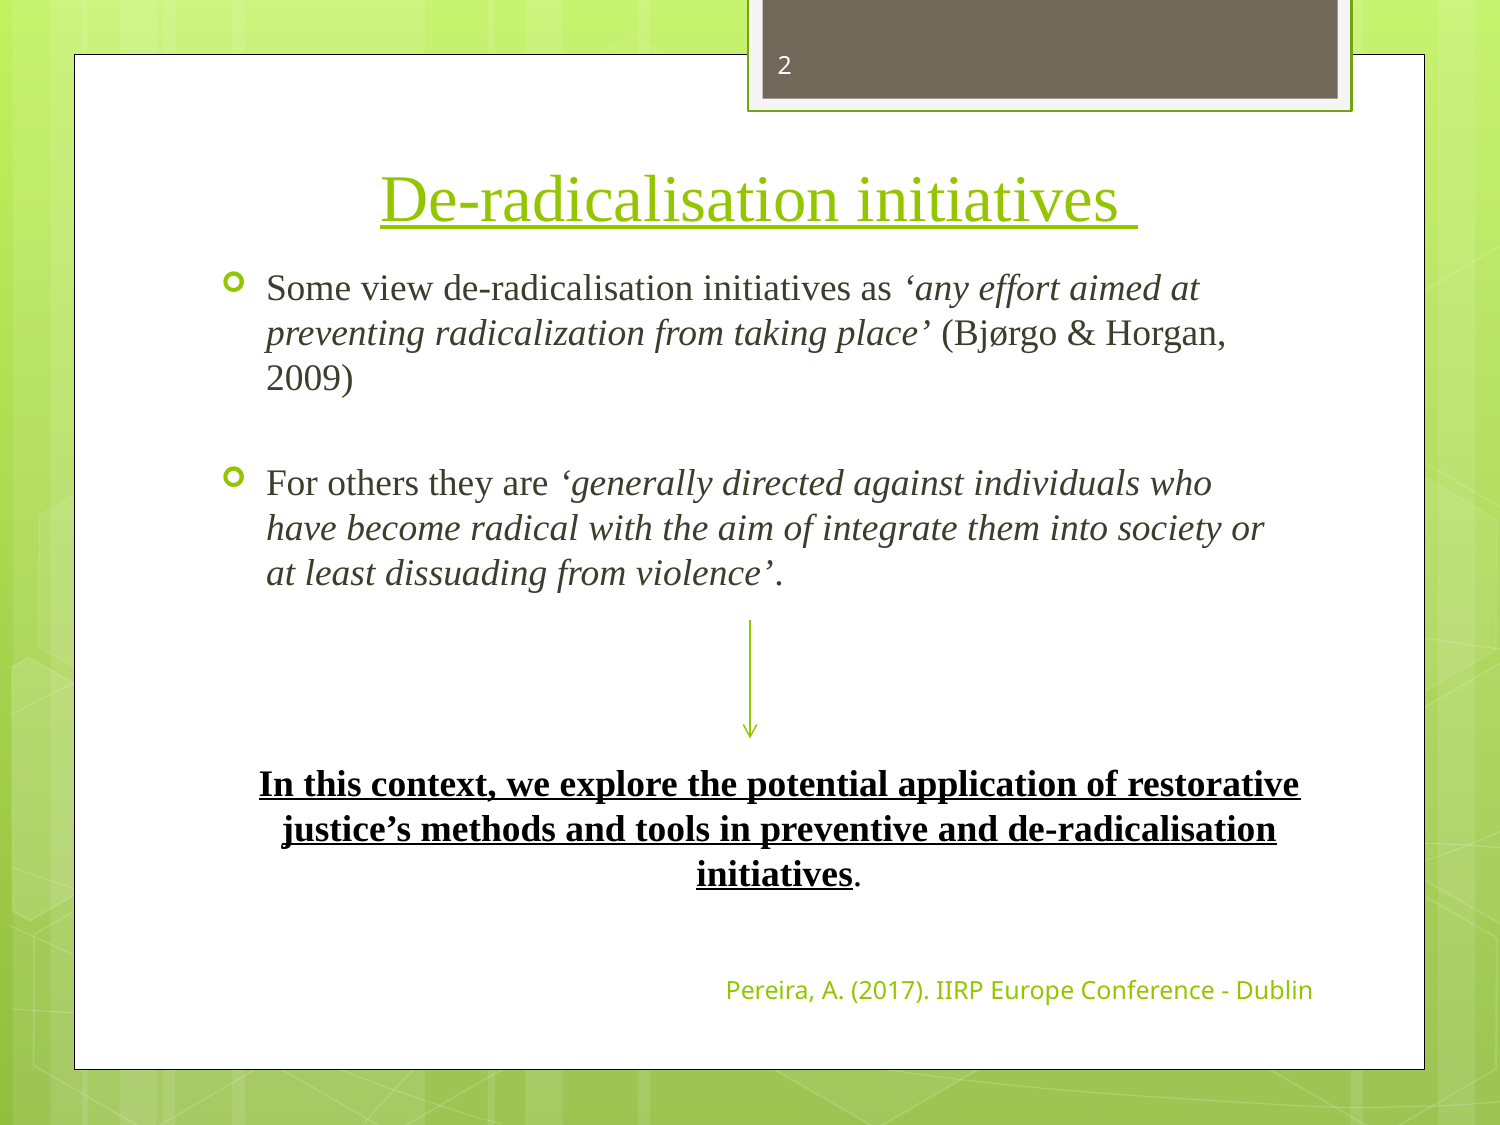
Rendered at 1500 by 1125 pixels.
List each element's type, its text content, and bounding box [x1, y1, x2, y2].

text_box In this context, we explore the potential application of restorative justice’s methods and tools in preventive and de-radicalisation initiatives. [206, 751, 1353, 902]
list Some view de-radicalisation initiatives as ‘any effort aimed at preventing radicalization from taking place’ (Bjørgo & Horgan, 2009) For others they are ‘generally directed against individuals who have become radical with the aim of integrate them into society or at least dissuading from violence’. [194, 255, 1307, 831]
footer Pereira, A. (2017). IIRP Europe Conference - Dublin [655, 960, 1336, 1020]
slide_number 2 [762, 36, 982, 97]
title De-radicalisation initiatives [183, 54, 1336, 243]
